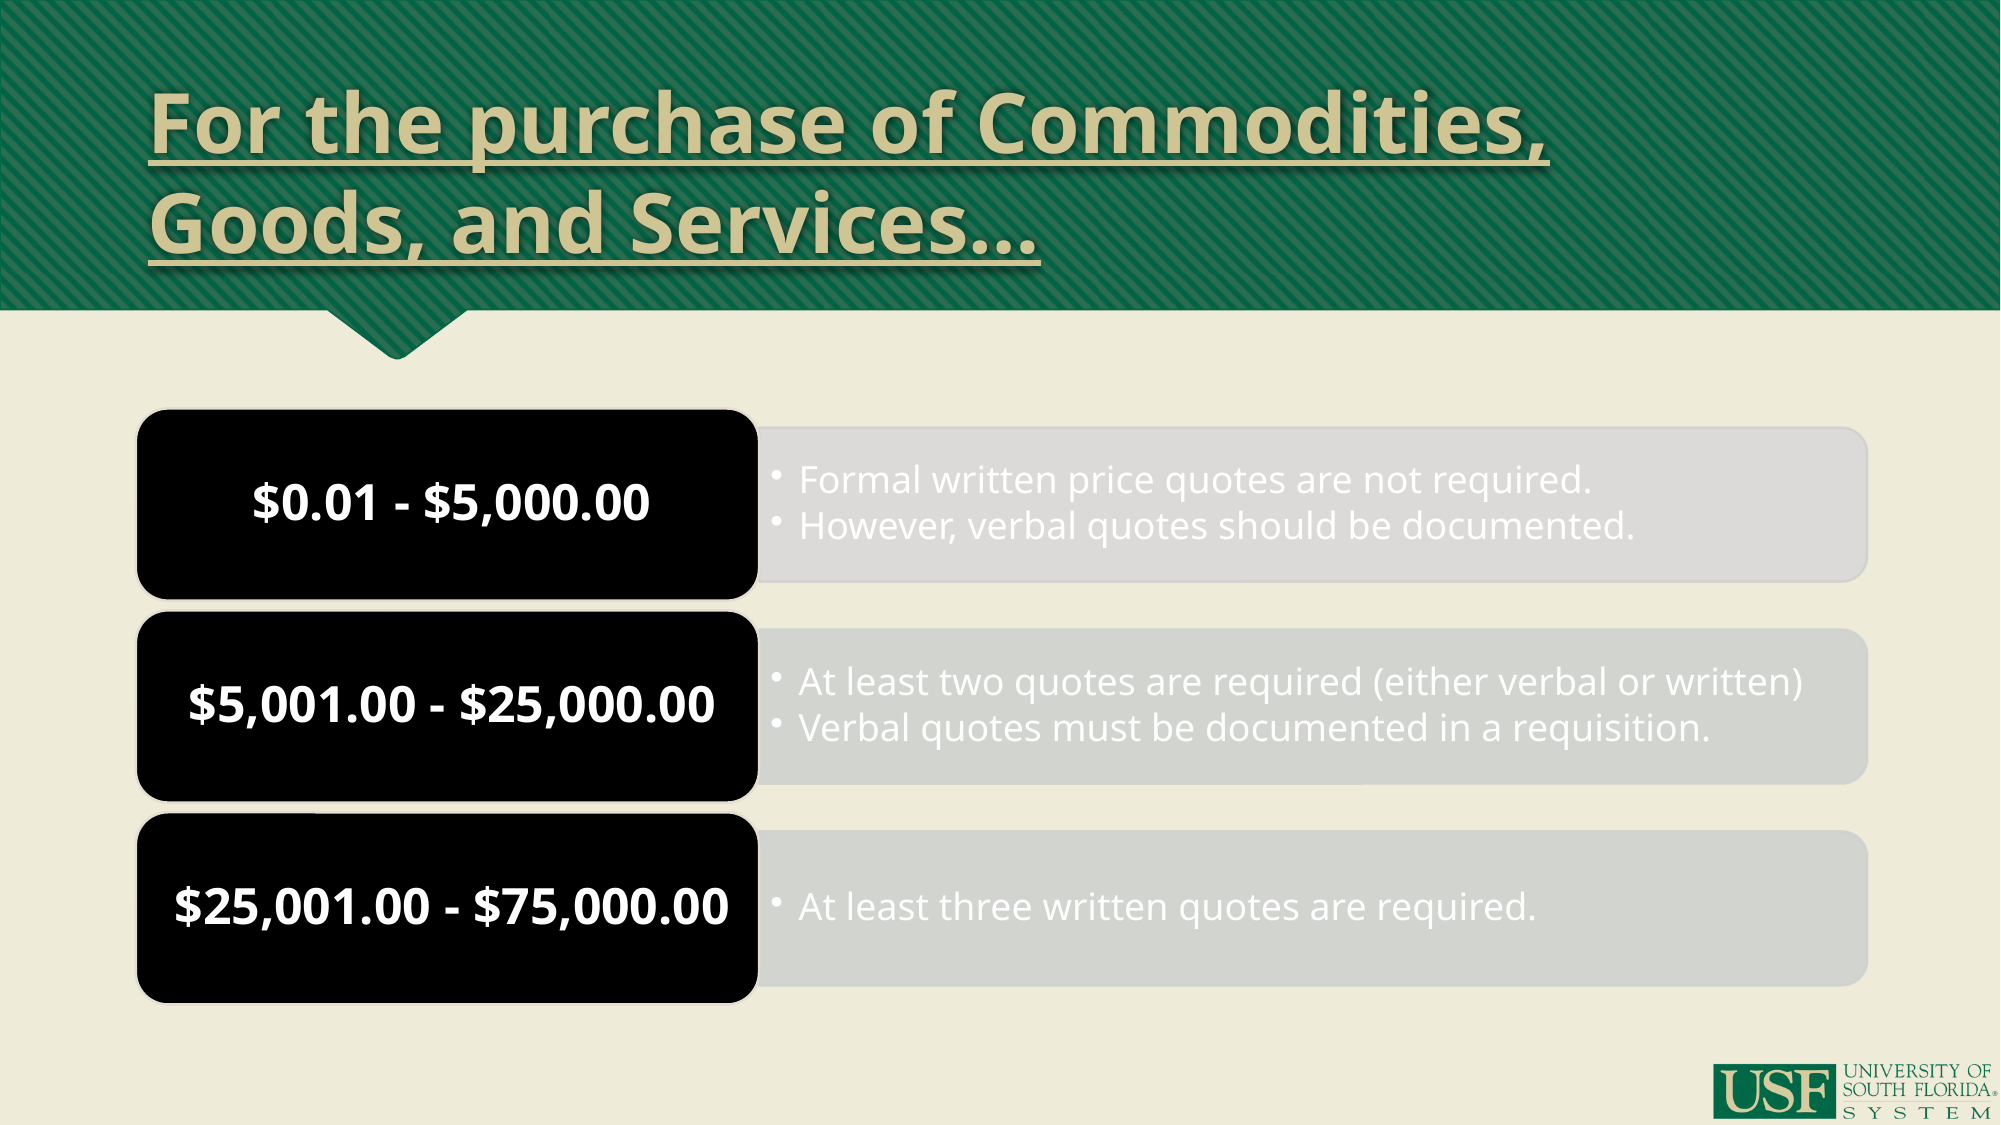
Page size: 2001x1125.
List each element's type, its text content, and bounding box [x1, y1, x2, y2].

title For the purchase of Commodities, Goods, and Services… [132, 55, 1868, 279]
picture [1707, 1057, 2000, 1125]
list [135, 407, 1868, 1006]
